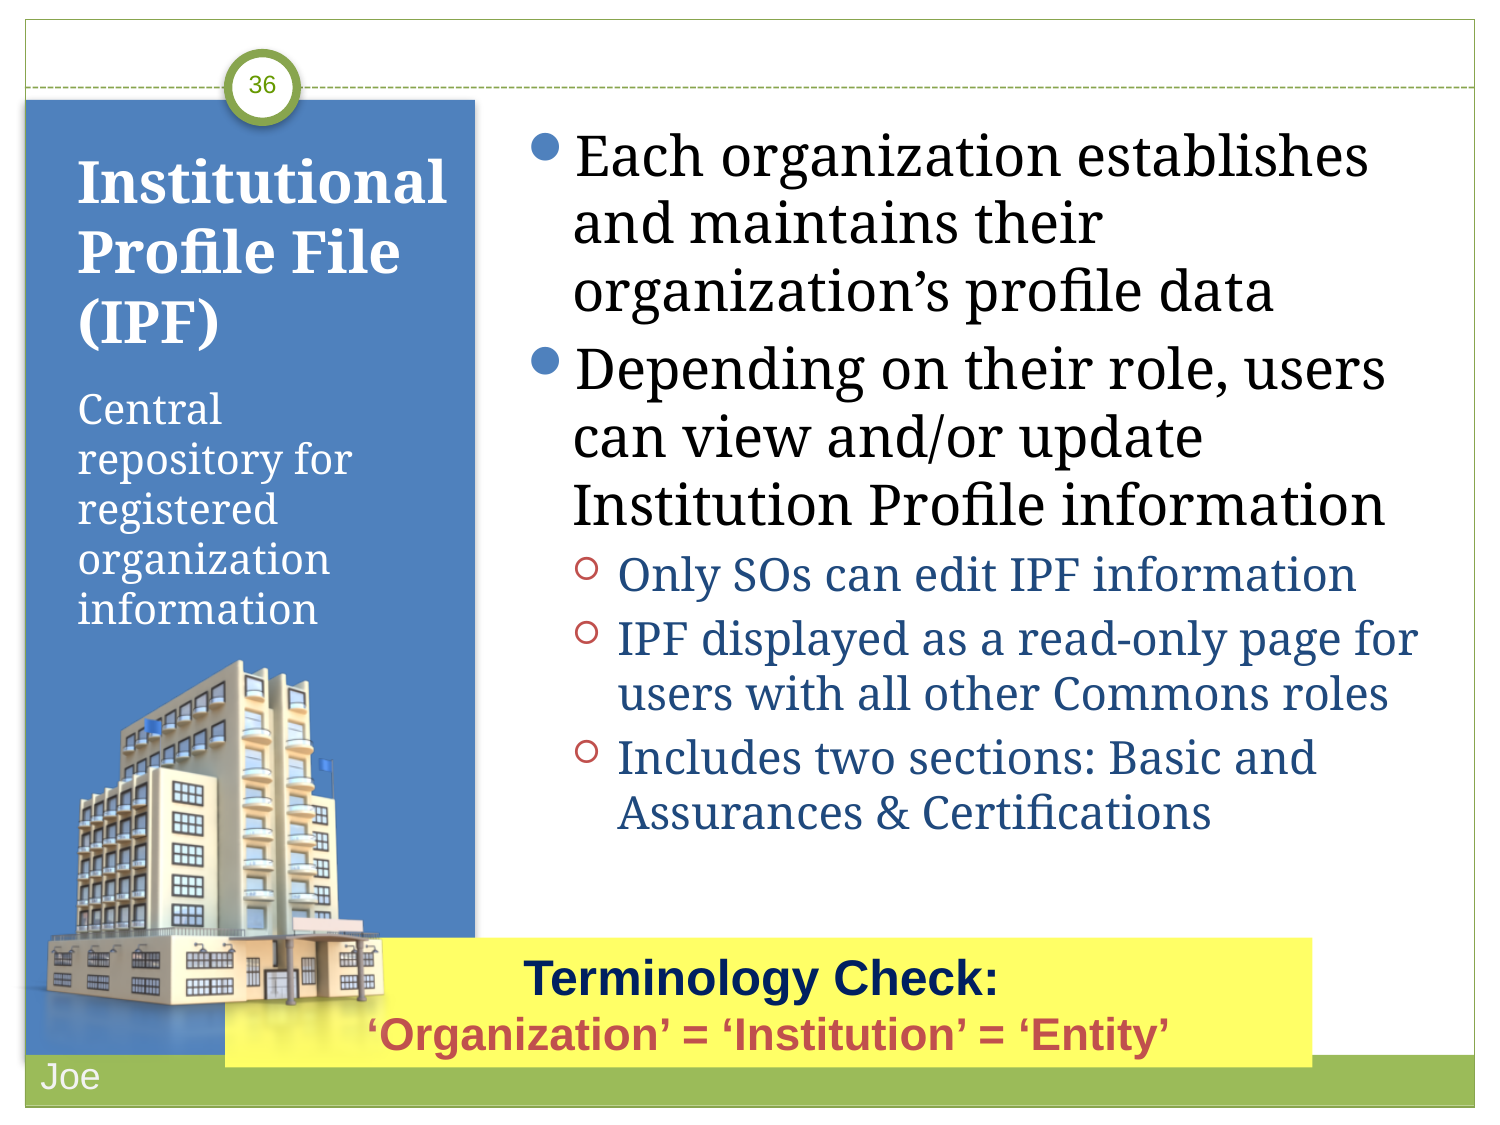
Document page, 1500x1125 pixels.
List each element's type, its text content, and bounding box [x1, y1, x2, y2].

list Central repository for registered organization information [62, 374, 451, 937]
text_box Joe [25, 1073, 116, 1105]
picture [0, 651, 426, 1063]
text_box Terminology Check: ‘Organization’ = ‘Institution’ = ‘Entity’ [428, 937, 1313, 1068]
list Each organization establishes and maintains their organization’s profile data Depending on their role, users can view and/or update Institution Profile information Only SOs can edit IPF information IPF displayed as a read-only page for users with all other Commons roles Includes two sections: Basic and Assurances & Certifications [512, 112, 1438, 1001]
title Institutional Profile File (IPF) [62, 149, 475, 363]
